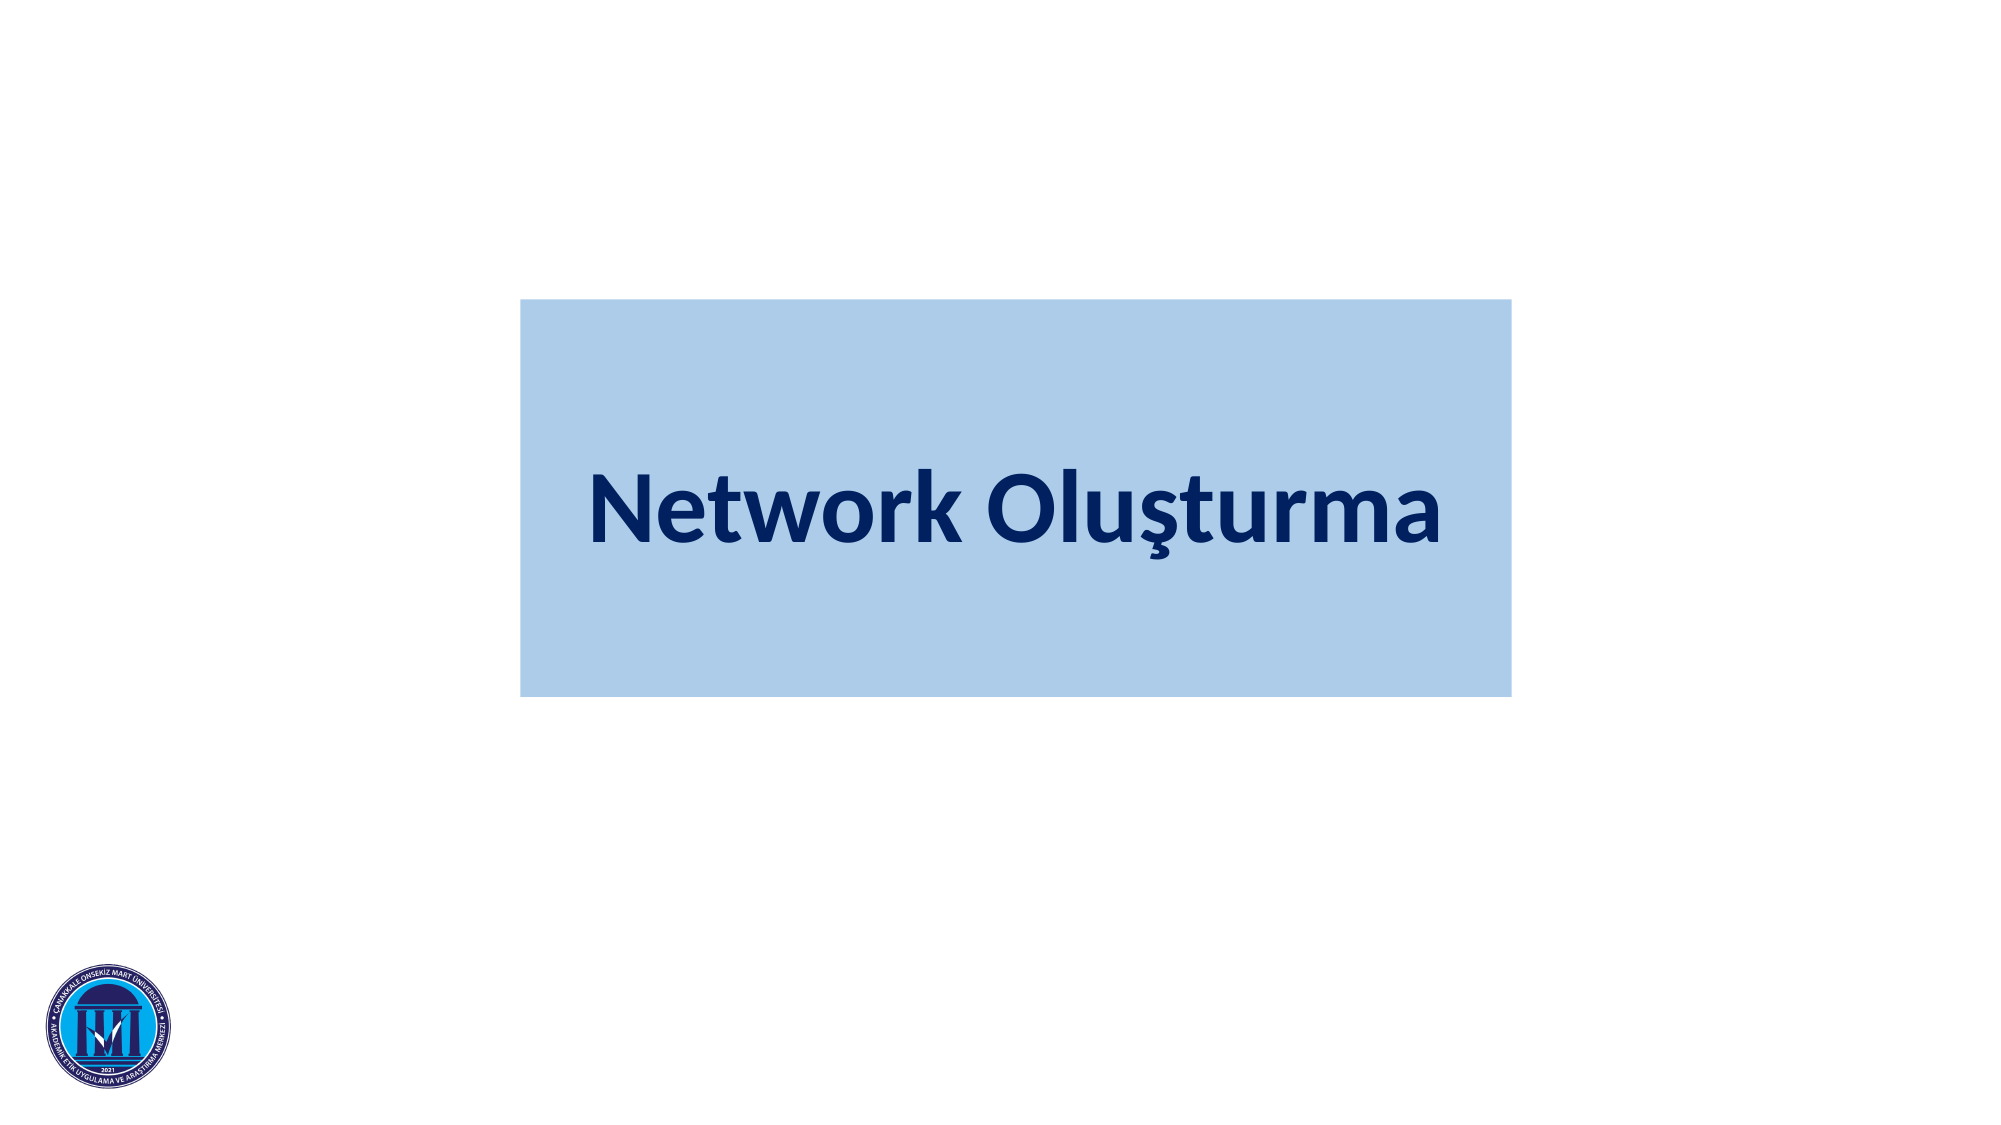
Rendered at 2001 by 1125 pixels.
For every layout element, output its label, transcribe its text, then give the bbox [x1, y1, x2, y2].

picture [33, 964, 178, 1108]
list Network Oluşturma [520, 299, 1512, 697]
